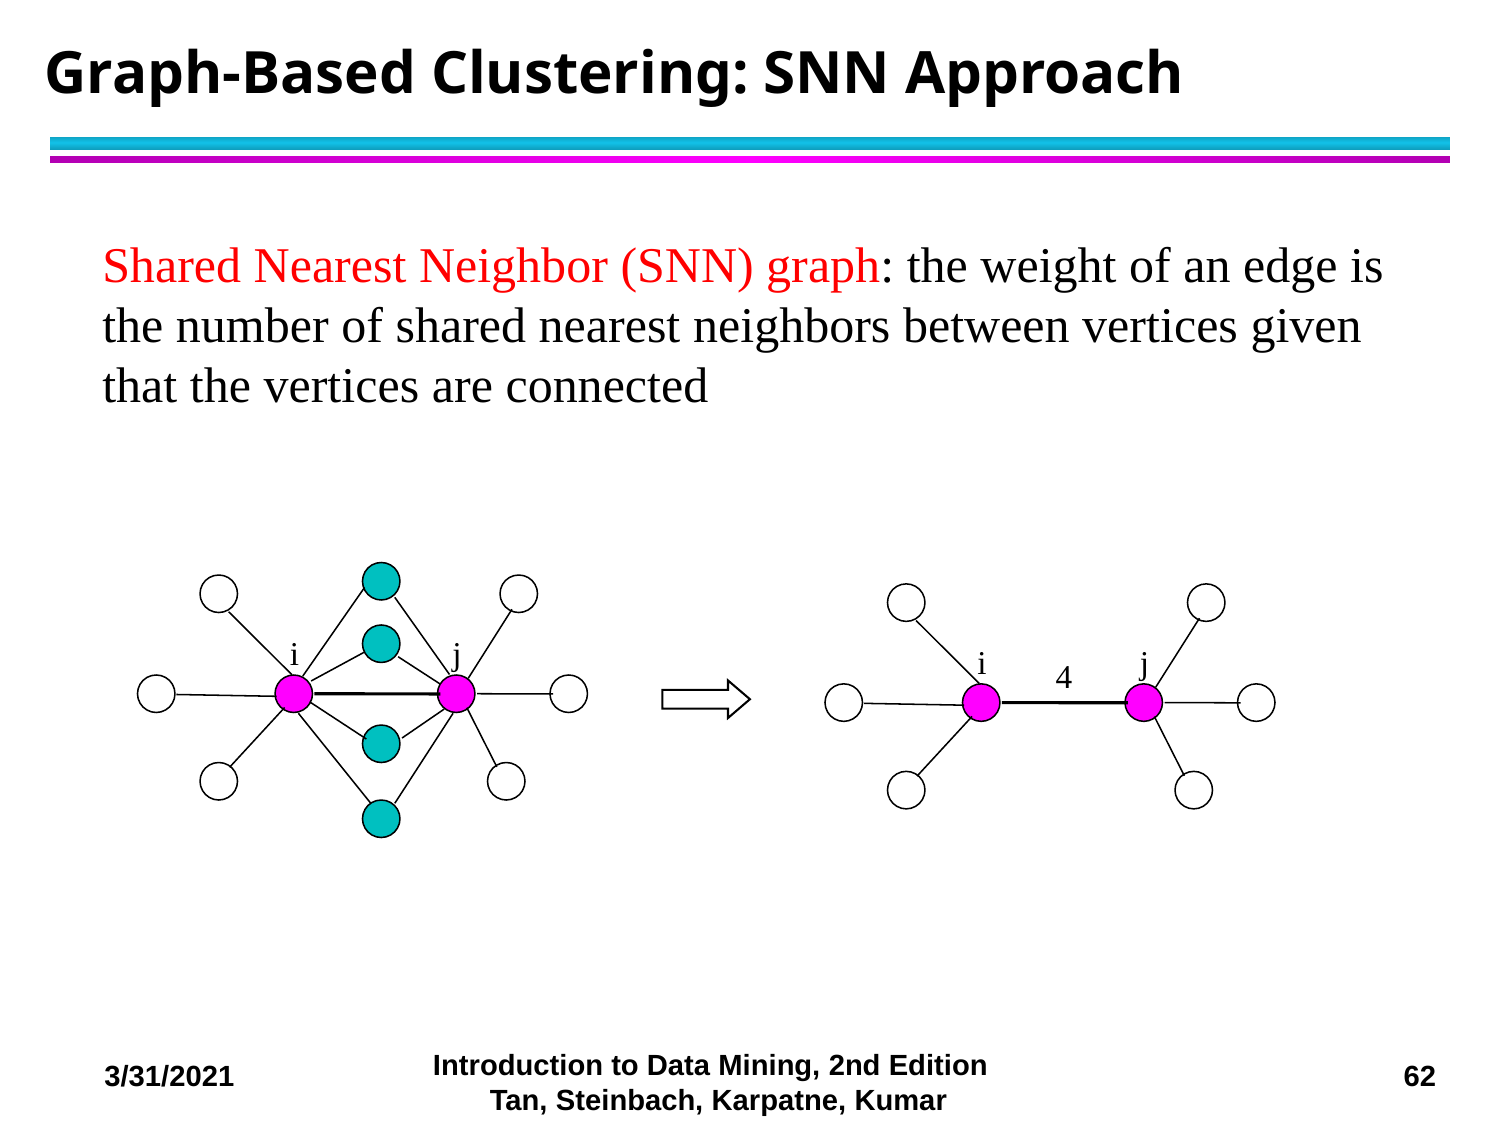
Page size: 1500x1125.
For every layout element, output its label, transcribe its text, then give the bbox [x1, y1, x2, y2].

text_box Shared Nearest Neighbor (SNN) graph: the weight of an edge is the number of shared nearest neighbors between vertices given that the vertices are connected [87, 224, 1413, 420]
title Graph-Based Clustering: SNN Approach [29, 24, 1448, 113]
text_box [137, 562, 588, 838]
text_box [662, 680, 750, 718]
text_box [824, 583, 1276, 810]
